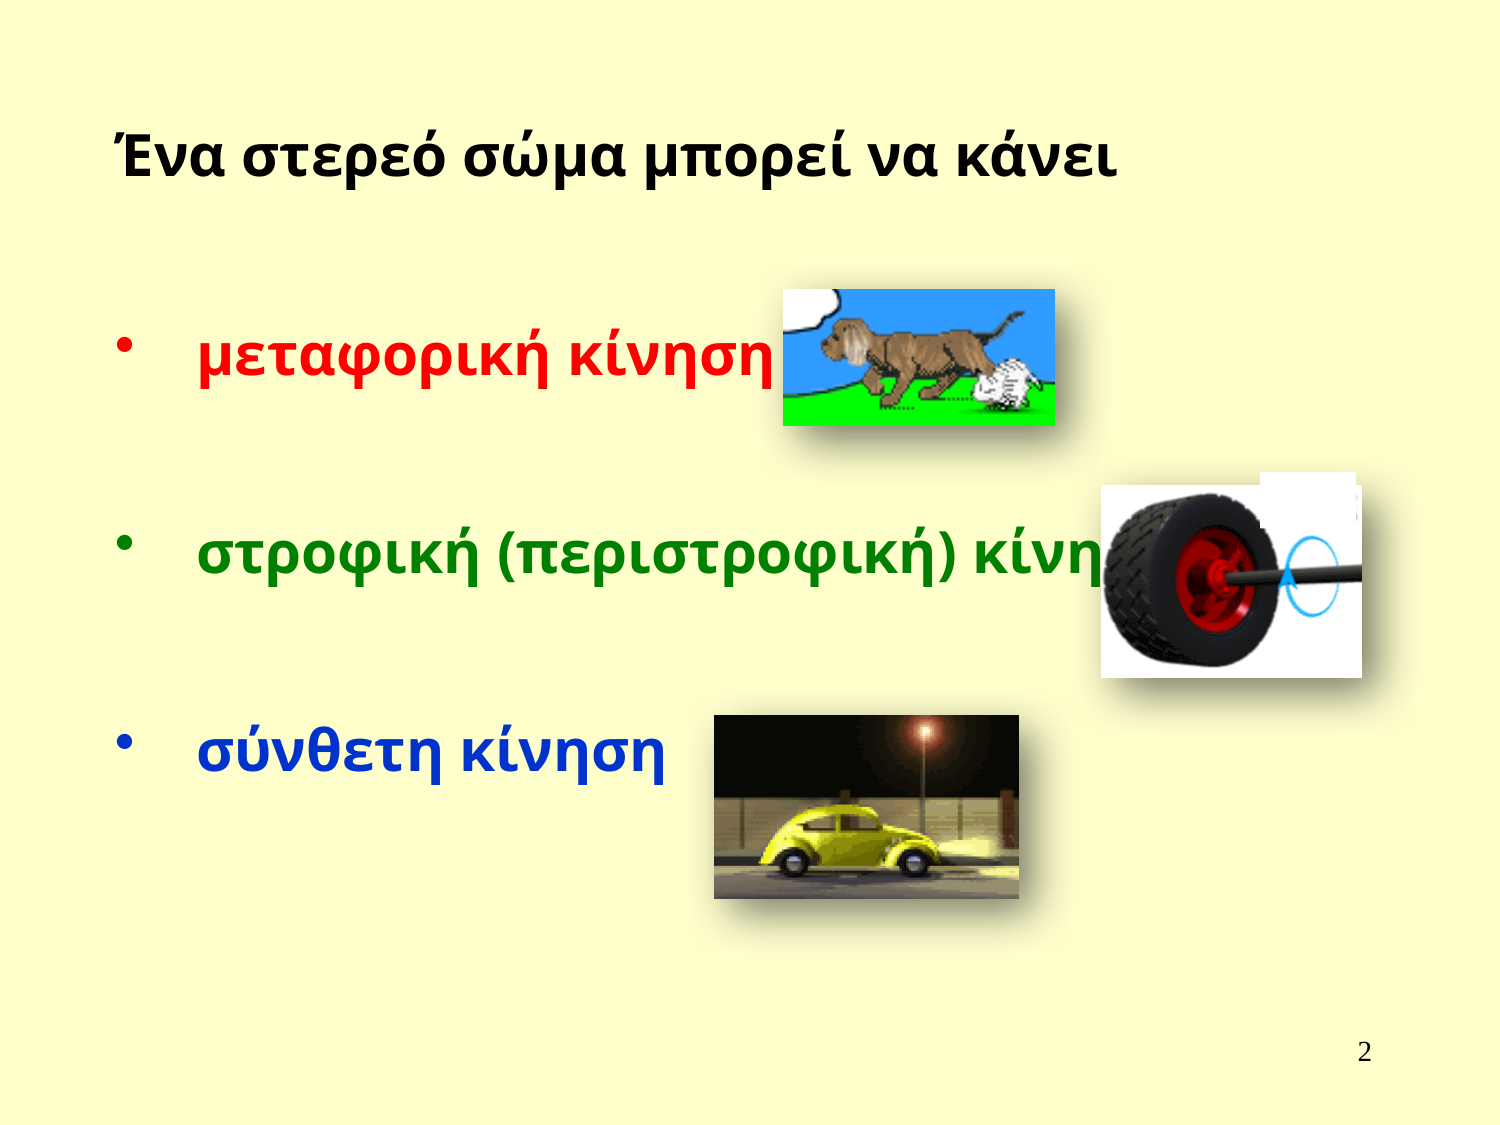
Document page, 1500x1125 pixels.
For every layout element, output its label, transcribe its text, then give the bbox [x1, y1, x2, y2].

picture [782, 289, 1055, 426]
picture [714, 715, 1020, 899]
slide_number 2 [1074, 1025, 1388, 1100]
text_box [1100, 471, 1362, 679]
text_box Ένα στερεό σώμα μπορεί να κάνει μεταφορική κίνηση στροφική (περιστροφική) κίνηση σύνθετη κίνηση [100, 111, 1447, 791]
